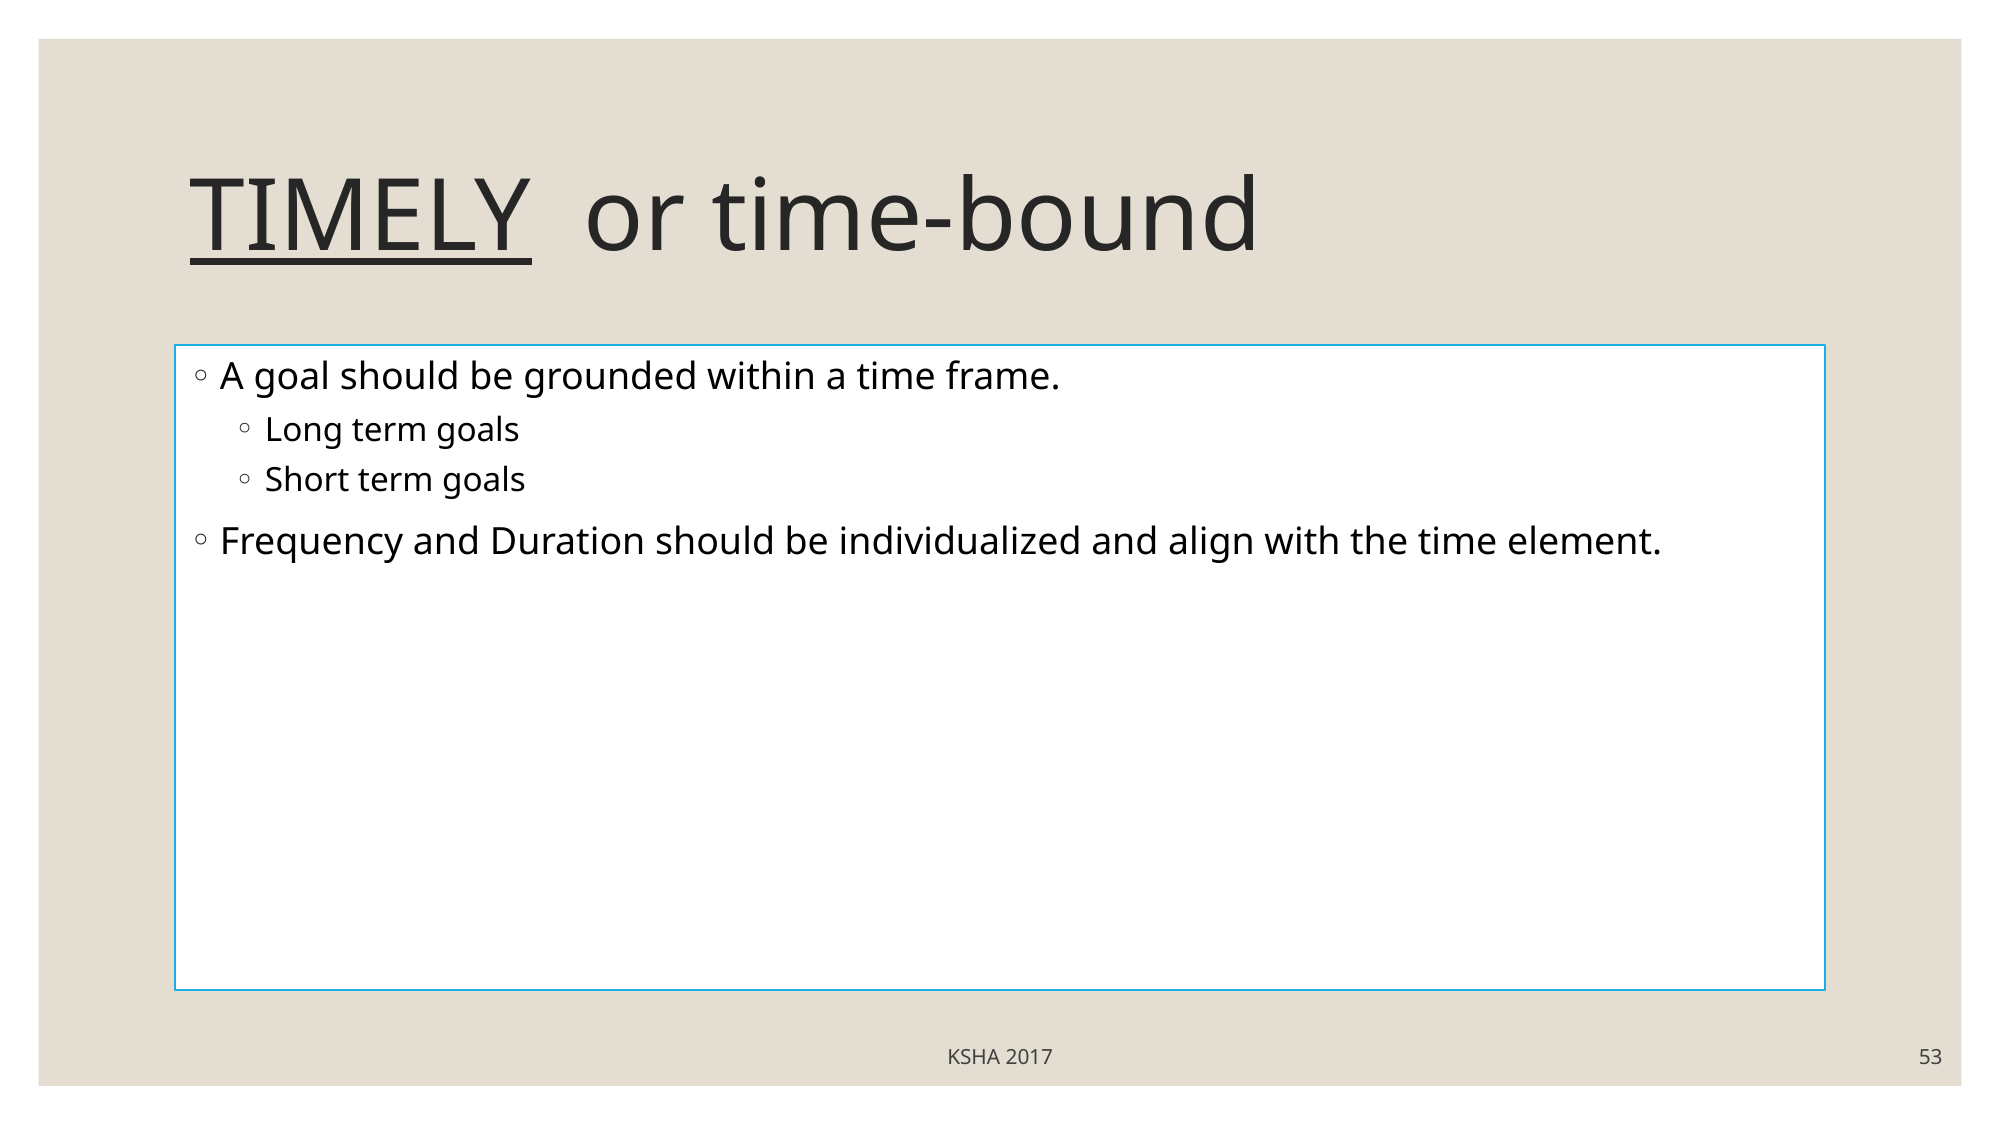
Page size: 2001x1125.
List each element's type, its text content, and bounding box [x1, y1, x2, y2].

list A goal should be grounded within a time frame. Long term goals Short term goals Frequency and Duration should be individualized and align with the time element. [174, 344, 1826, 991]
slide_number 53 [1717, 1034, 1958, 1080]
footer KSHA 2017 [572, 1034, 1428, 1080]
title TIMELY or time-bound [174, 105, 1825, 331]
